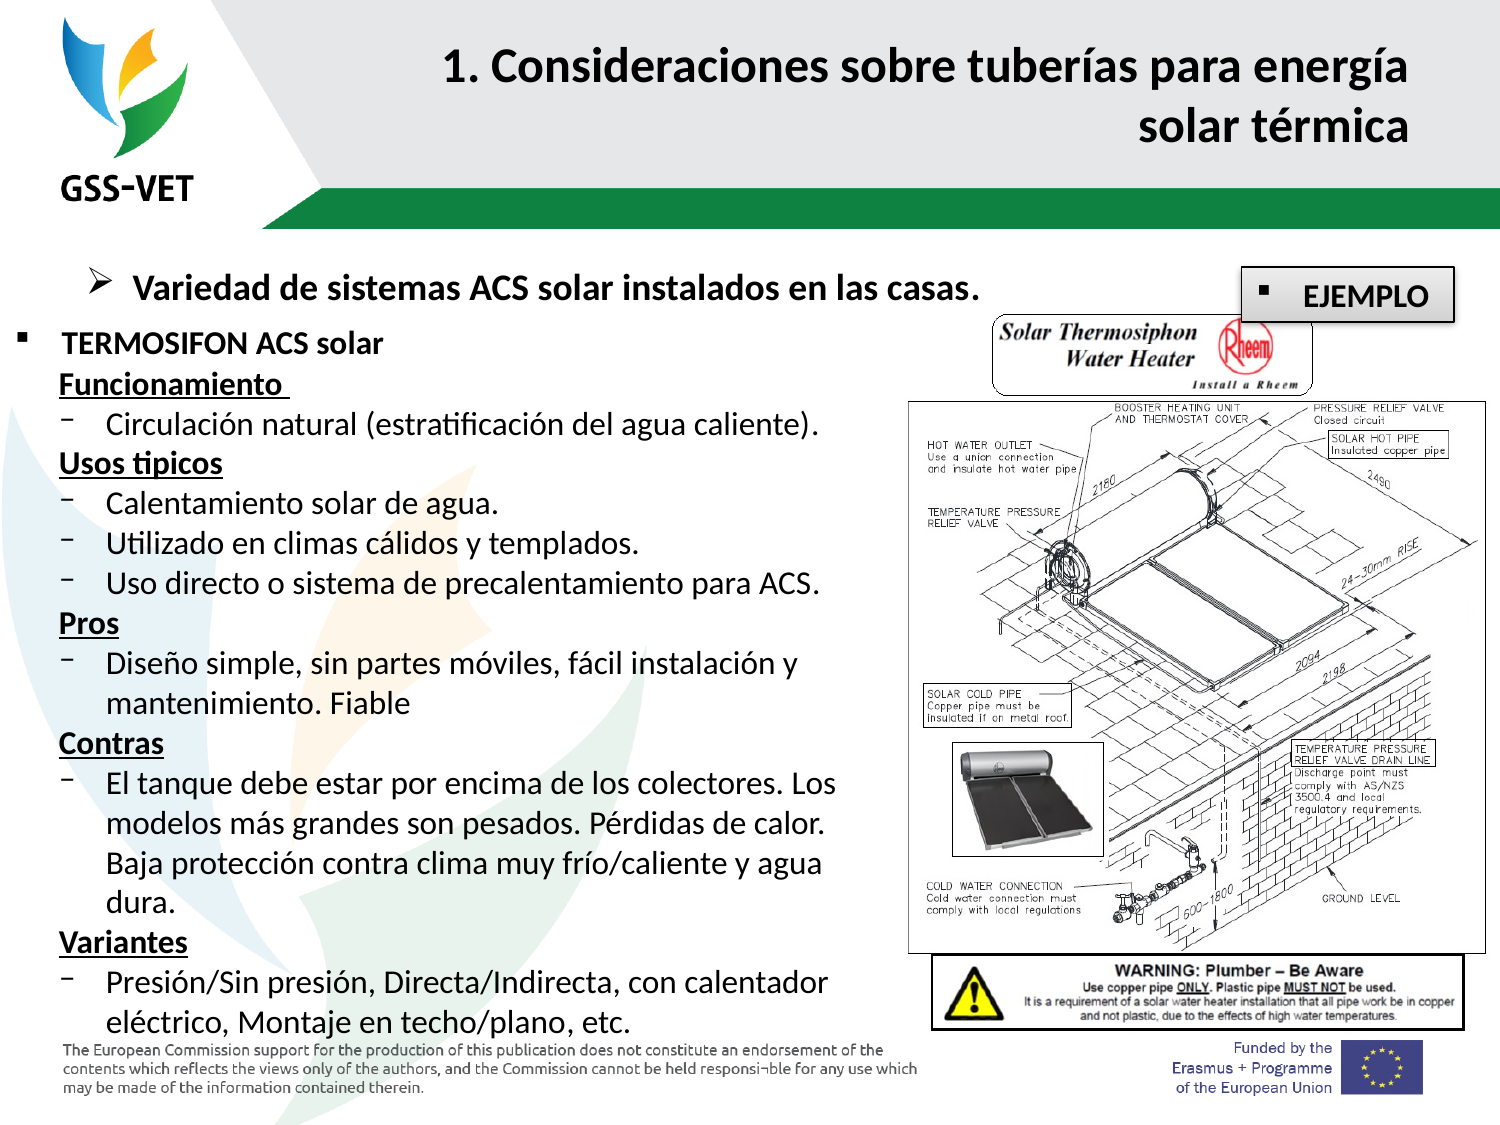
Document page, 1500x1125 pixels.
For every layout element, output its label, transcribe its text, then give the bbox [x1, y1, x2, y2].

picture [0, 0, 1500, 1125]
text_box TERMOSIFON ACS solar Funcionamiento Circulación natural (estratificación del agua caliente). Usos tipicos Calentamiento solar de agua. Utilizado en climas cálidos y templados. Uso directo o sistema de precalentamiento para ACS. Pros Diseño simple, sin partes móviles, fácil instalación y mantenimiento. Fiable Contras El tanque debe estar por encima de los colectores. Los modelos más grandes son pesados. Pérdidas de calor. Baja protección contra clima muy frío/caliente y agua dura. Variantes Presión/Sin presión, Directa/Indirecta, con calentador eléctrico, Montaje en techo/plano, etc. [0, 314, 857, 1048]
text_box EJEMPLO [1241, 266, 1455, 311]
text_box Variedad de sistemas ACS solar instalados en las casas. [71, 255, 1058, 316]
title 1. Consideraciones sobre tuberías para energía solar térmica [324, 0, 1425, 185]
